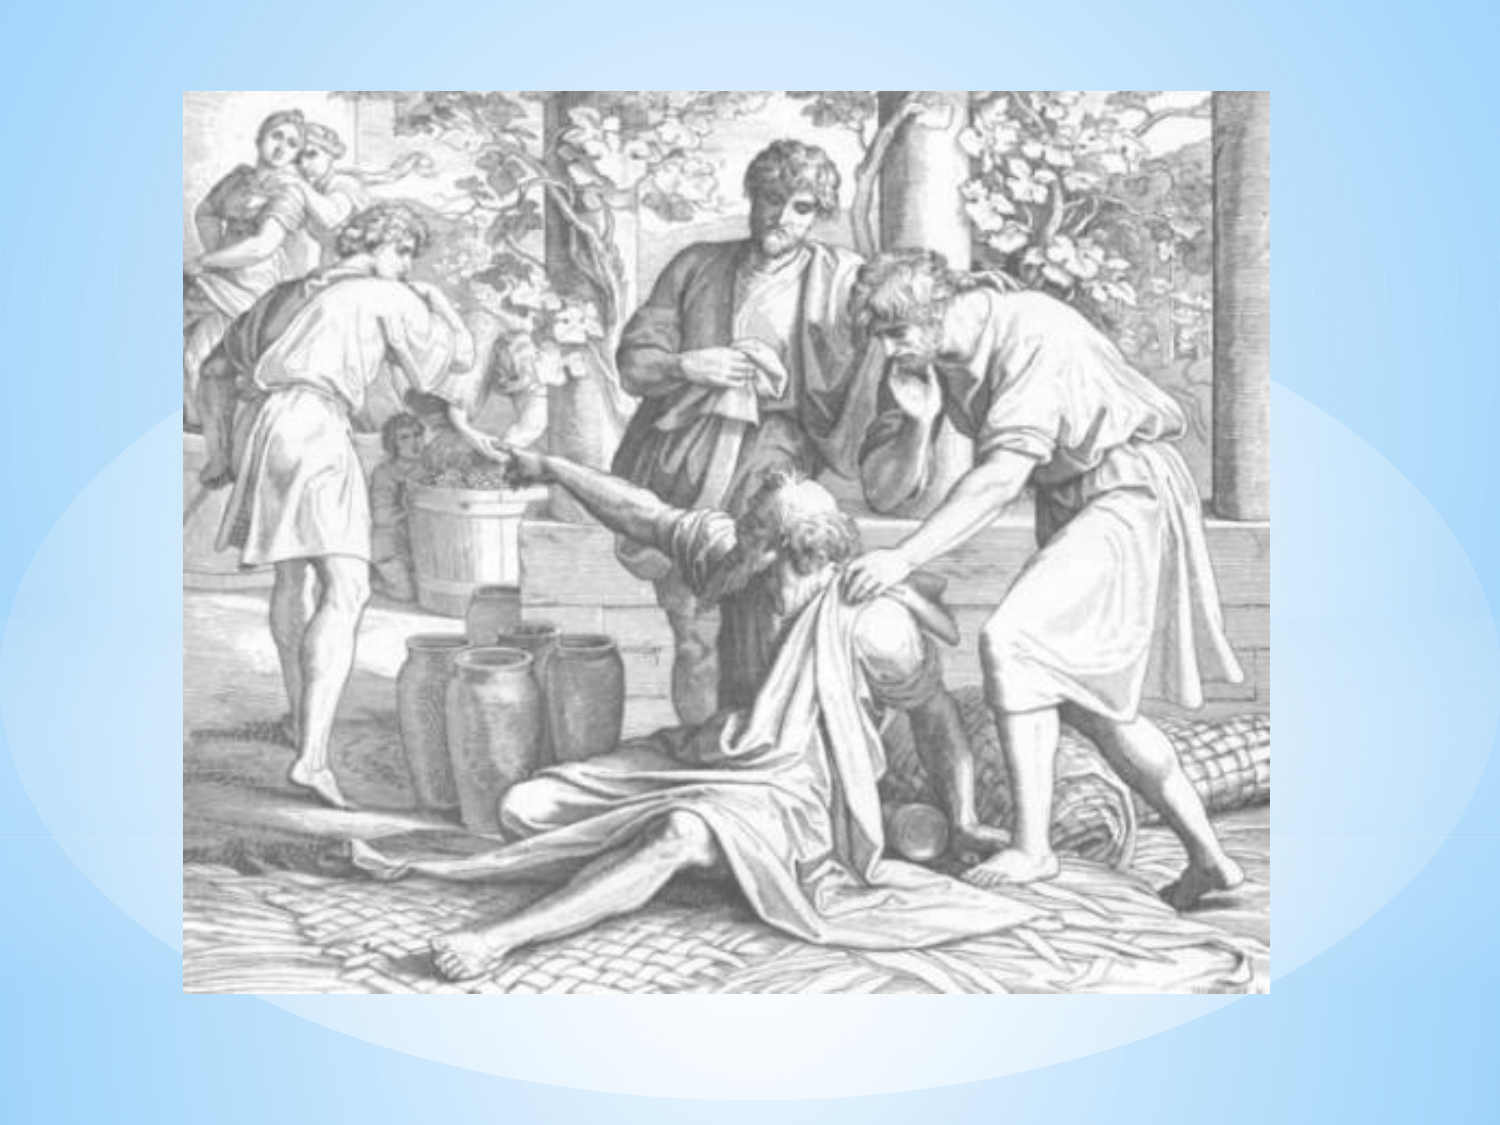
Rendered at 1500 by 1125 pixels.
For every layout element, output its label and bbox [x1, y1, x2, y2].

picture [182, 91, 1270, 995]
